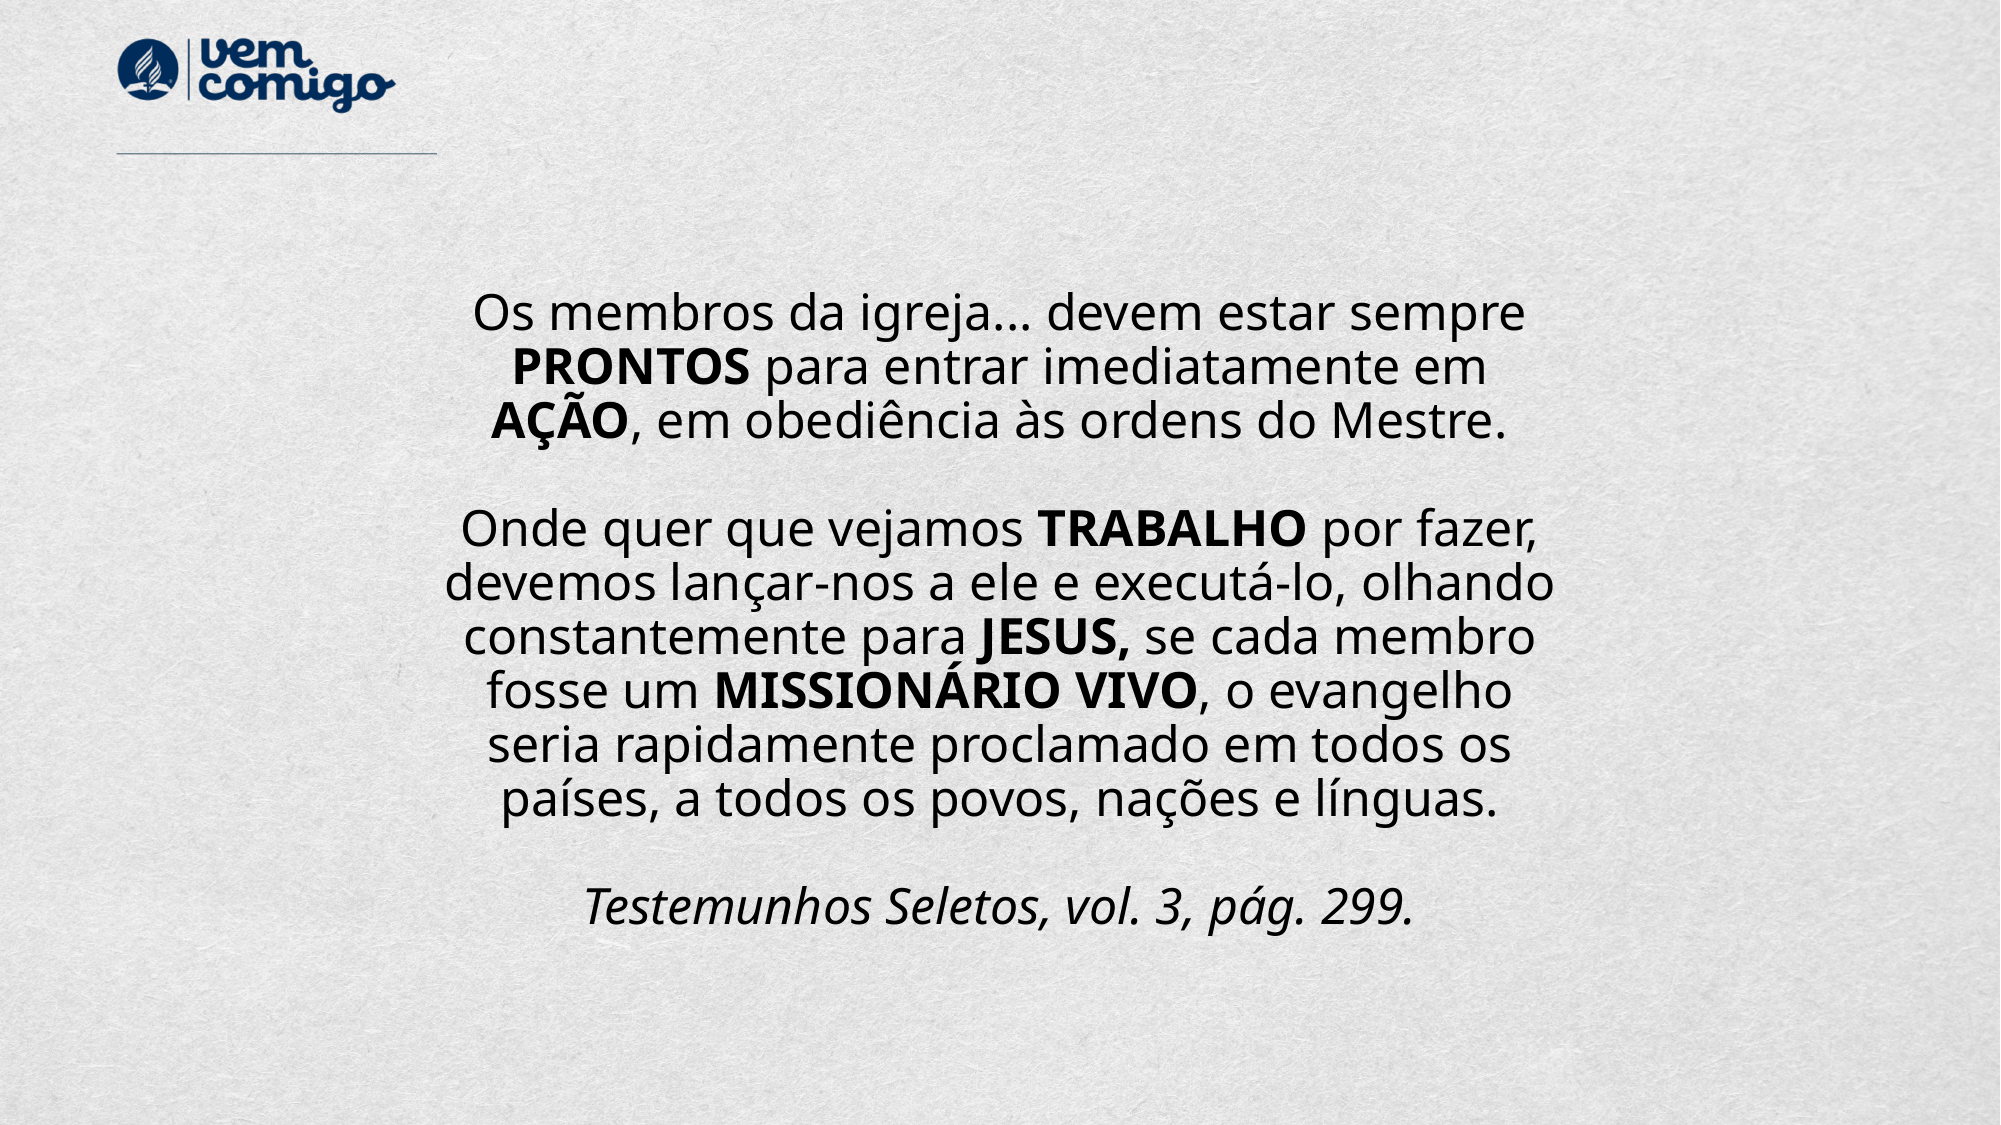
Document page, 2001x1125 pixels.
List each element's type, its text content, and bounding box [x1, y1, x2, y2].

title Os membros da igreja... devem estar sempre PRONTOS para entrar imediatamente em AÇÃO, em obediência às ordens do Mestre. Onde quer que vejamos TRABALHO por fazer, devemos lançar-nos a ele e executá-lo, olhando constantemente para JESUS, se cada membro fosse um MISSIONÁRIO VIVO, o evangelho seria rapidamente proclamado em todos os países, a todos os povos, nações e línguas. Testemunhos Seletos, vol. 3, pág. 299. [426, 289, 1574, 934]
picture [1, 0, 437, 307]
